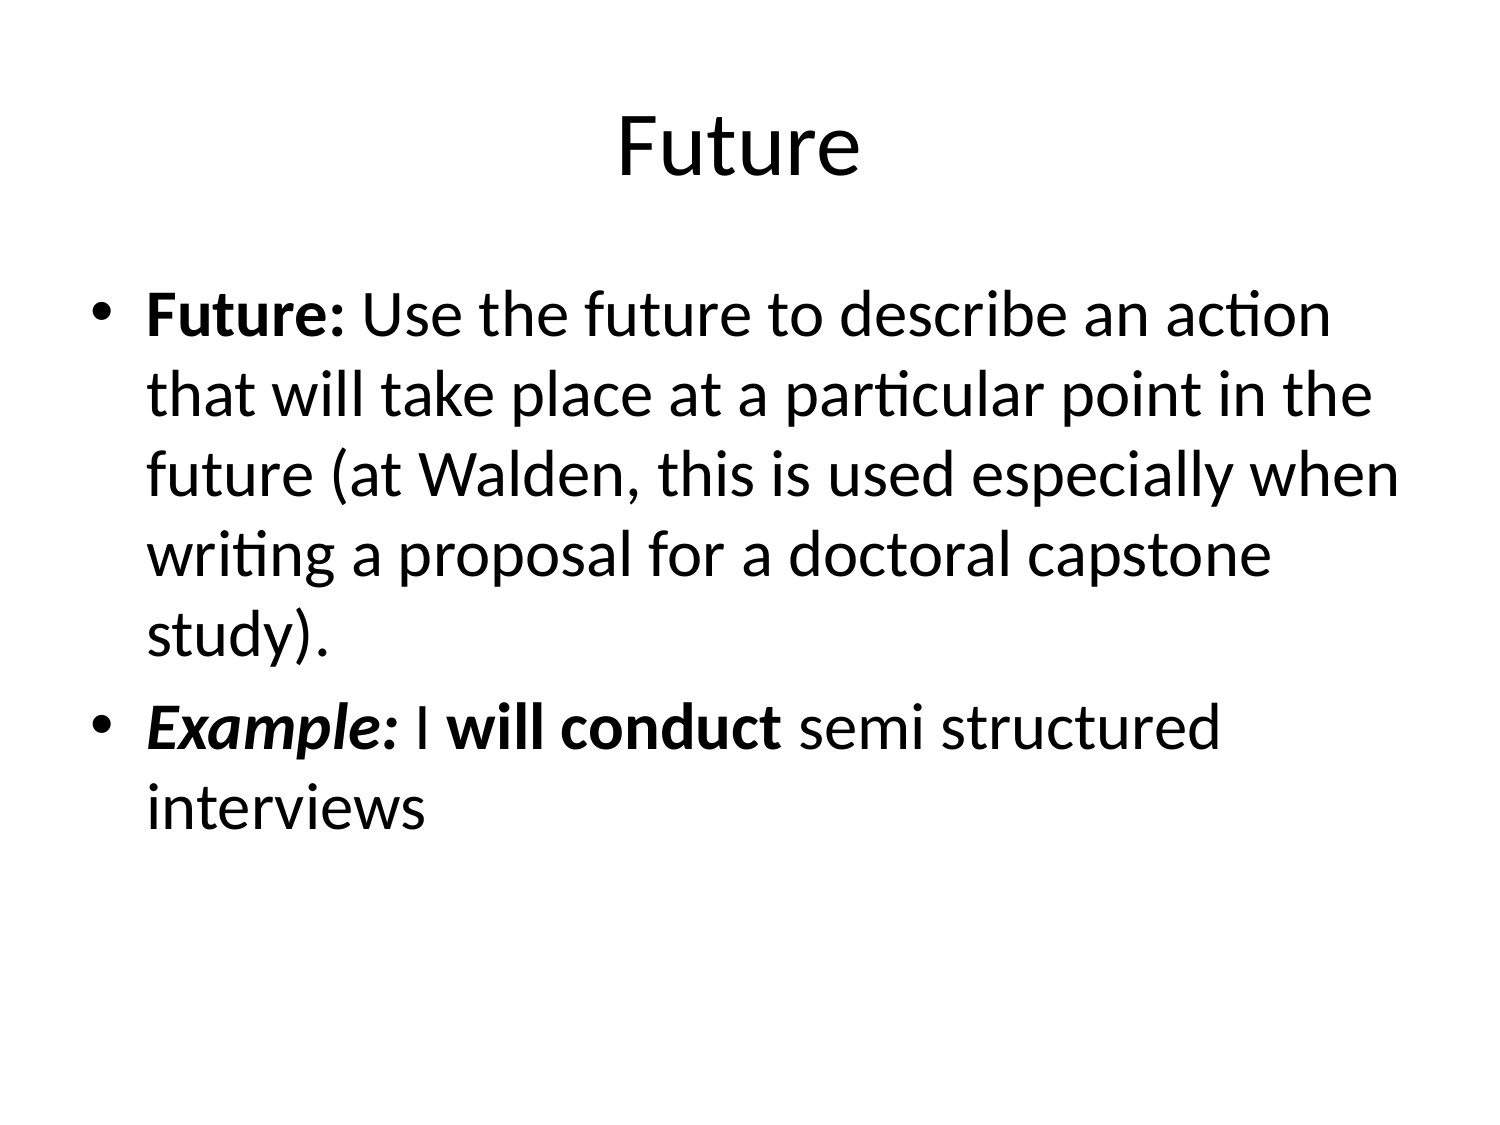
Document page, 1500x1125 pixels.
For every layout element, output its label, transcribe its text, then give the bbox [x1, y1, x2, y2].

list Future: Use the future to describe an action that will take place at a particular point in the future (at Walden, this is used especially when writing a proposal for a doctoral capstone study). Example: I will conduct semi structured interviews [75, 262, 1425, 1005]
title Future [75, 45, 1425, 233]
